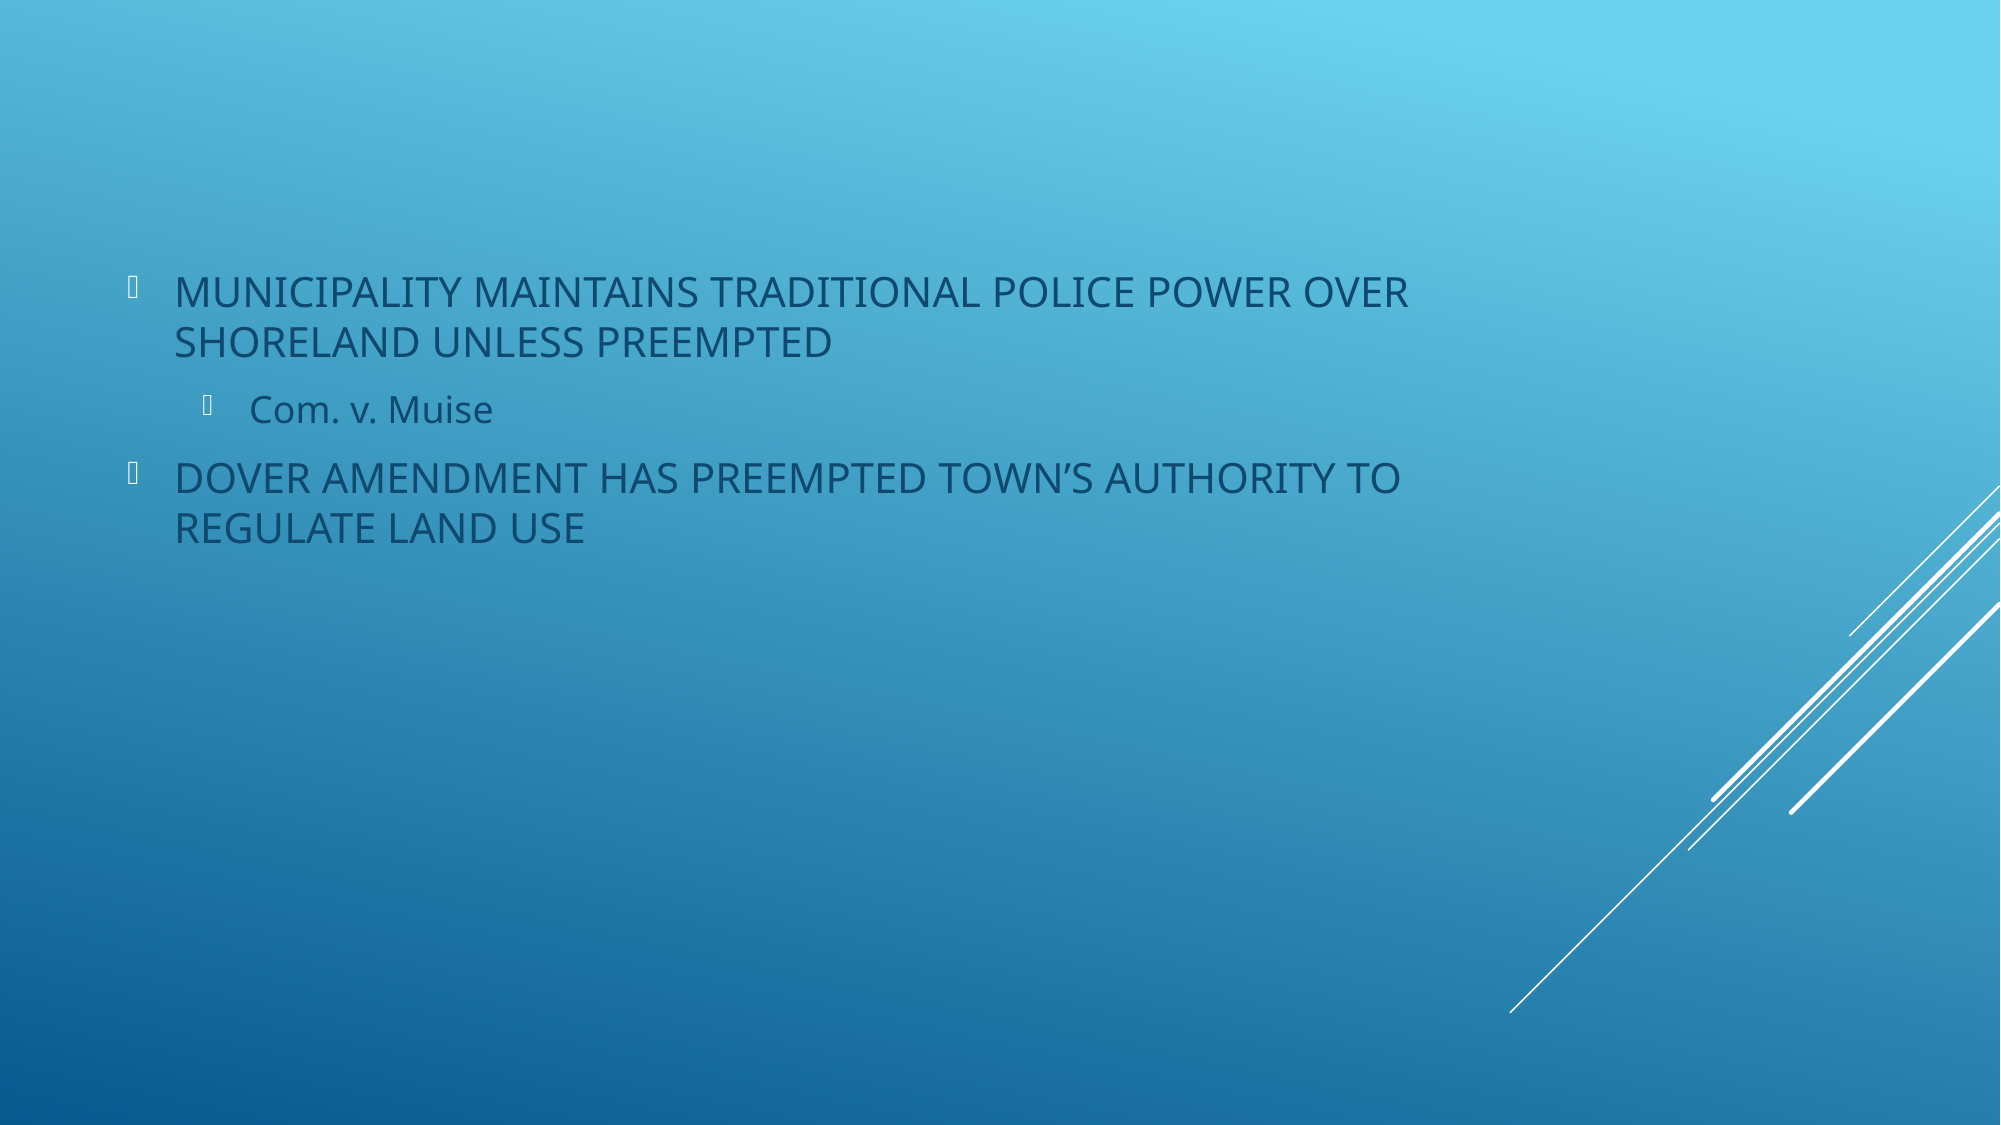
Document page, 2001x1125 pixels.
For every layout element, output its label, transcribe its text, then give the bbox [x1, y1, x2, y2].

list MUNICIPALITY MAINTAINS TRADITIONAL POLICE POWER OVER SHORELAND UNLESS PREEMPTED Com. v. Muise DOVER AMENDMENT HAS PREEMPTED TOWN’S AUTHORITY TO REGULATE LAND USE [112, 112, 1513, 706]
